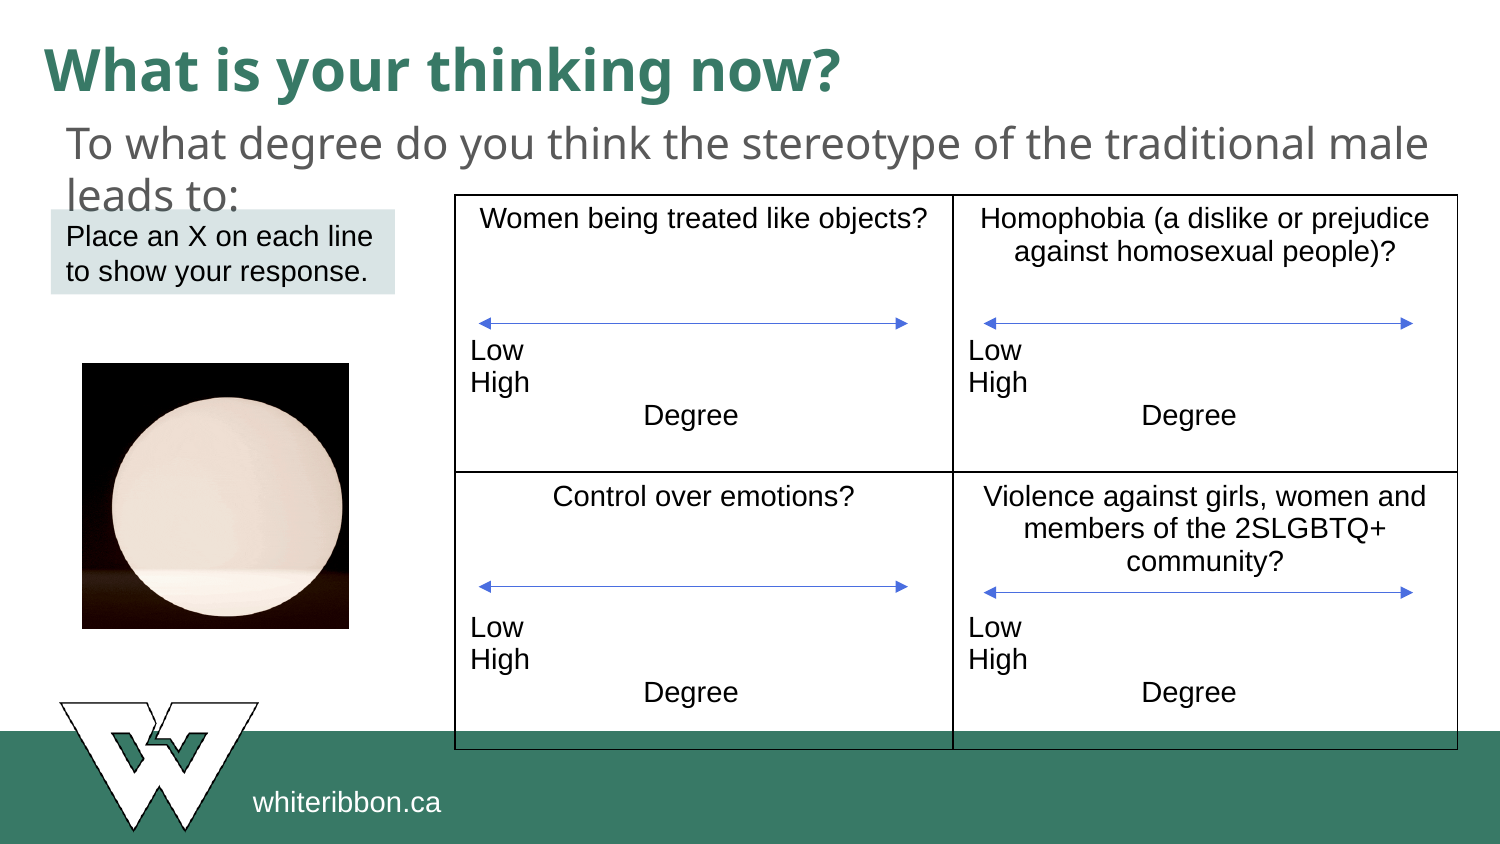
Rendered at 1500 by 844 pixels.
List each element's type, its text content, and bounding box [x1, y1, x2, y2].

text_box Place an X on each line to show your response. [50, 209, 395, 295]
table_header Women being treated like objects? Low High Degree [456, 196, 952, 471]
table_cell Violence against girls, women and members of the 2SLGBTQ+ community? Low High Degree [954, 473, 1457, 749]
table_header Homophobia (a dislike or prejudice against homosexual people)? Low High Degree [954, 196, 1457, 471]
list To what degree do you think the stereotype of the traditional male leads to: [50, 100, 1500, 661]
title What is your thinking now? [29, 17, 1428, 112]
picture [82, 363, 349, 629]
table_cell Control over emotions? Low High Degree [456, 473, 952, 749]
picture [51, 697, 268, 836]
